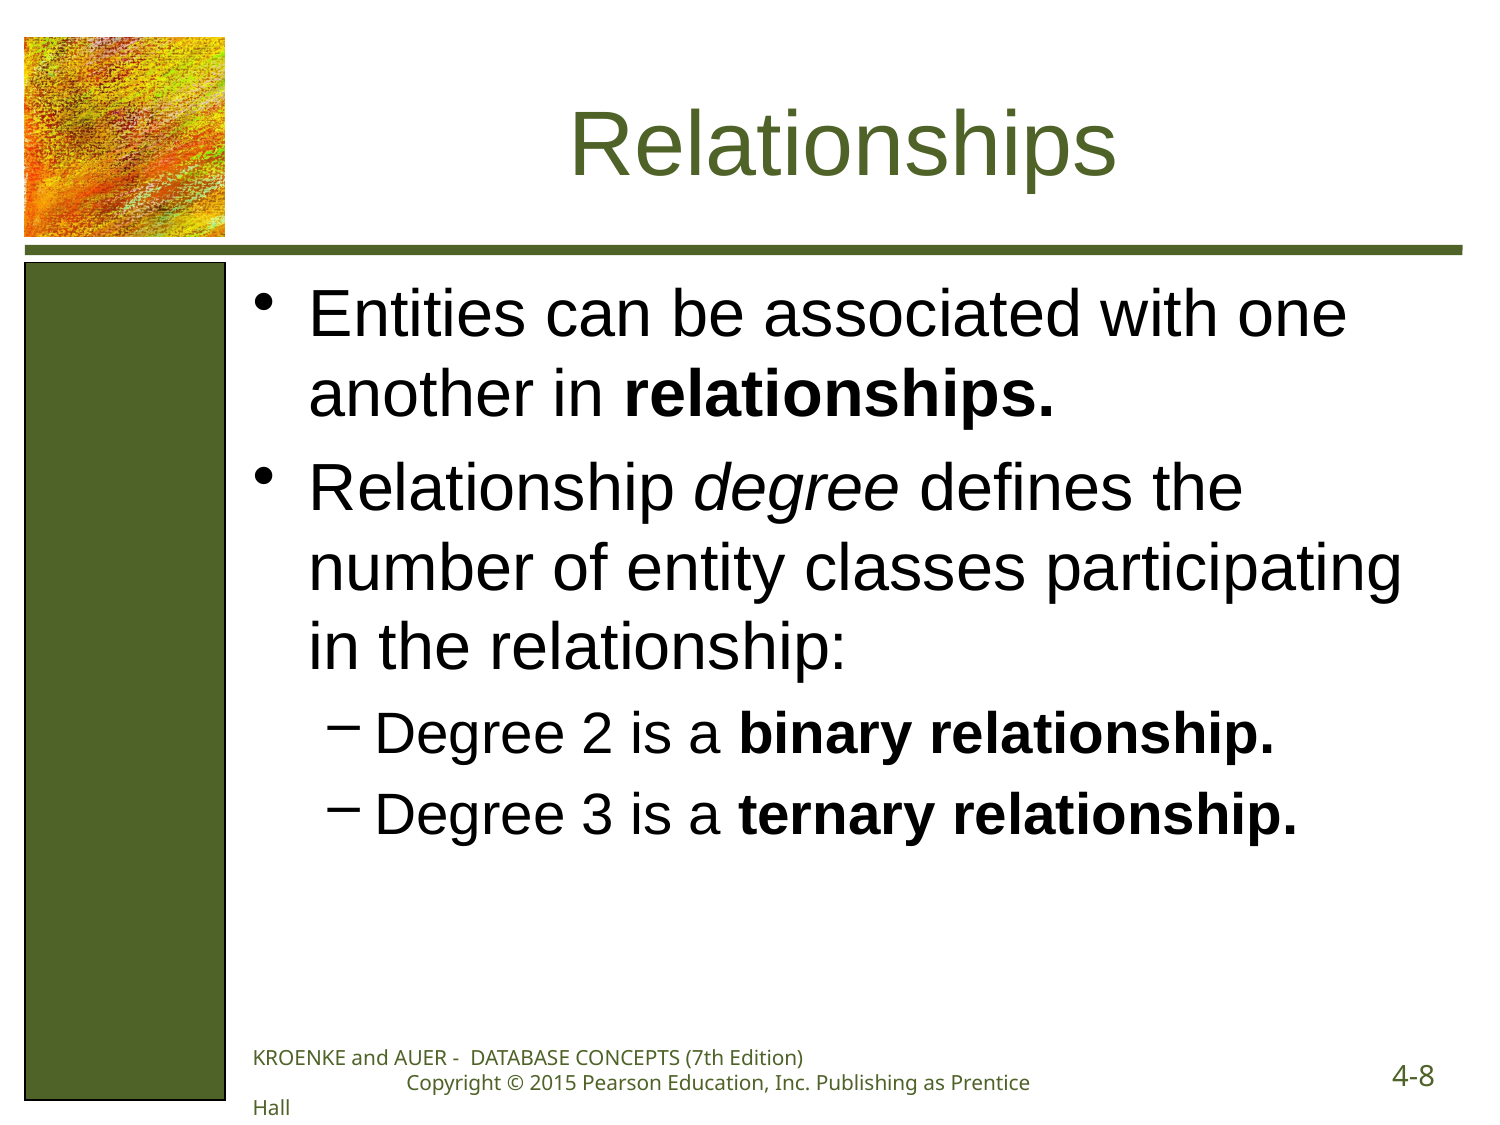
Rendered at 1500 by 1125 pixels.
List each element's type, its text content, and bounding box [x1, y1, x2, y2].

title Relationships [237, 44, 1451, 233]
slide_number 4-8 [1287, 1049, 1451, 1103]
list Entities can be associated with one another in relationships. Relationship degree defines the number of entity classes participating in the relationship: Degree 2 is a binary relationship. Degree 3 is a ternary relationship. [237, 262, 1426, 1026]
footer KROENKE and AUER - DATABASE CONCEPTS (7th Edition) Copyright © 2015 Pearson Education, Inc. Publishing as Prentice Hall [237, 1037, 1088, 1104]
picture [24, 37, 225, 237]
